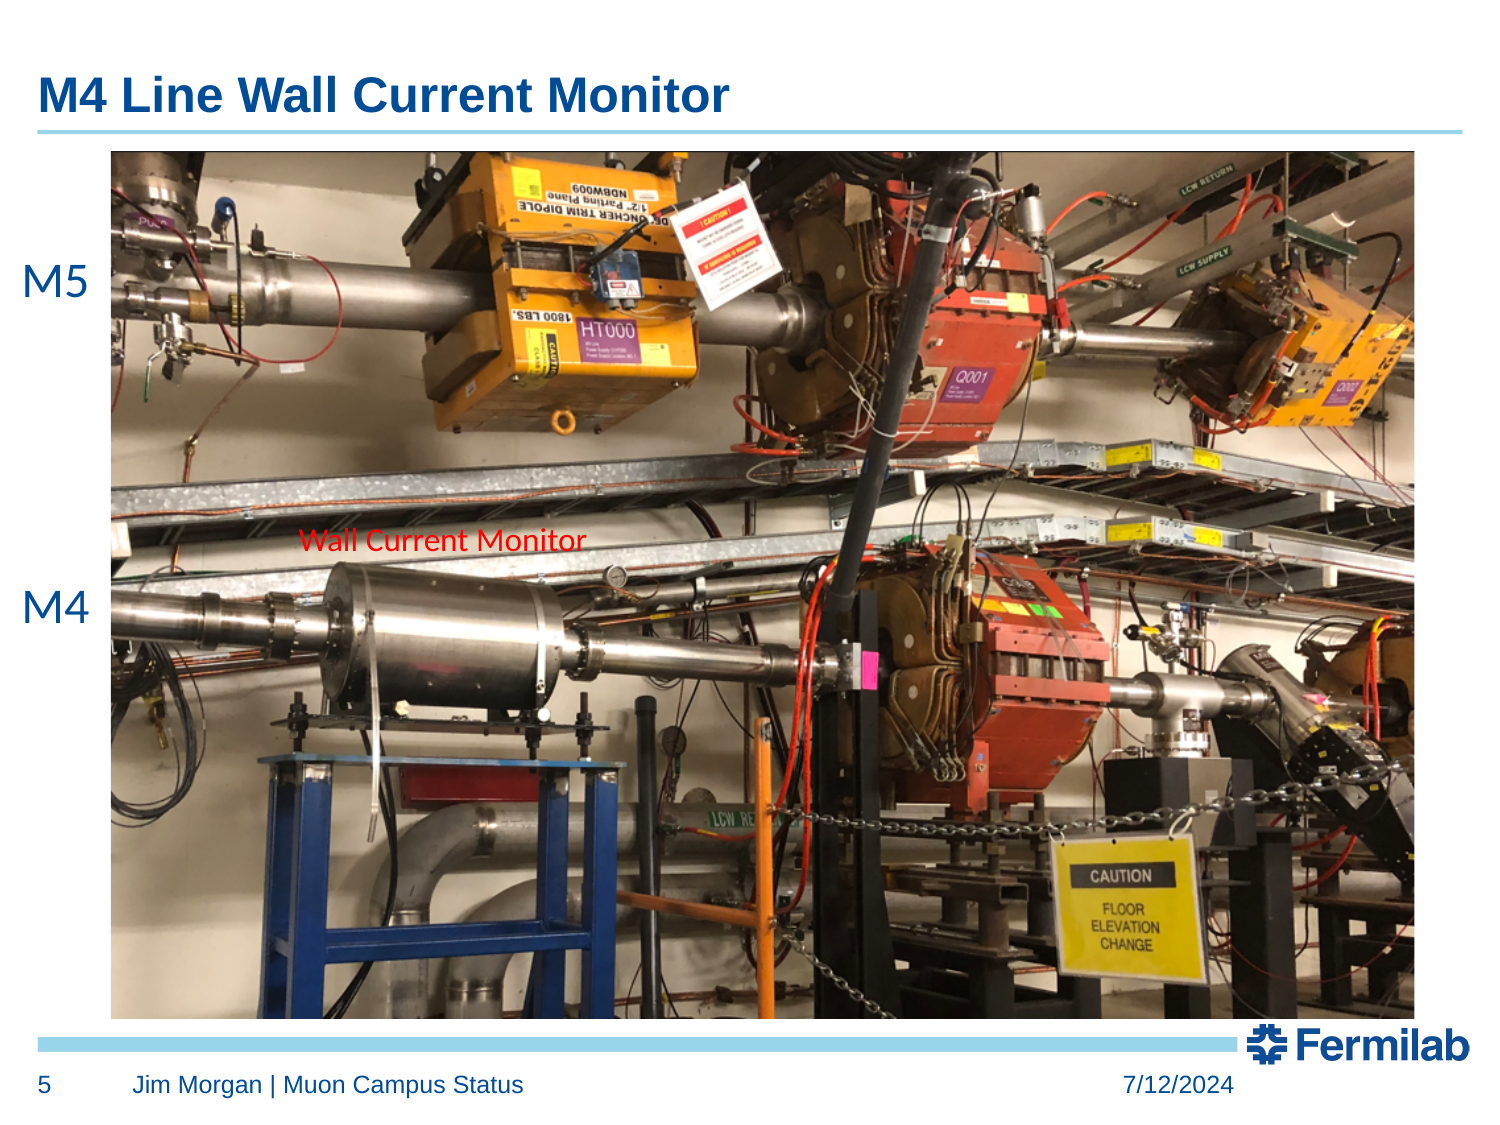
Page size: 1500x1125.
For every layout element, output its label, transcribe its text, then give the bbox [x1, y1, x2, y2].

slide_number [1058, 1068, 1235, 1109]
picture [0, 0, 1500, 1125]
footer Jim Morgan | Muon Campus Status [132, 1068, 1014, 1109]
title M4 Line Wall Current Monitor [37, 17, 1463, 123]
text_box M5 [6, 240, 105, 315]
text_box M4 [6, 565, 105, 641]
slide_number 5 [37, 1068, 111, 1109]
